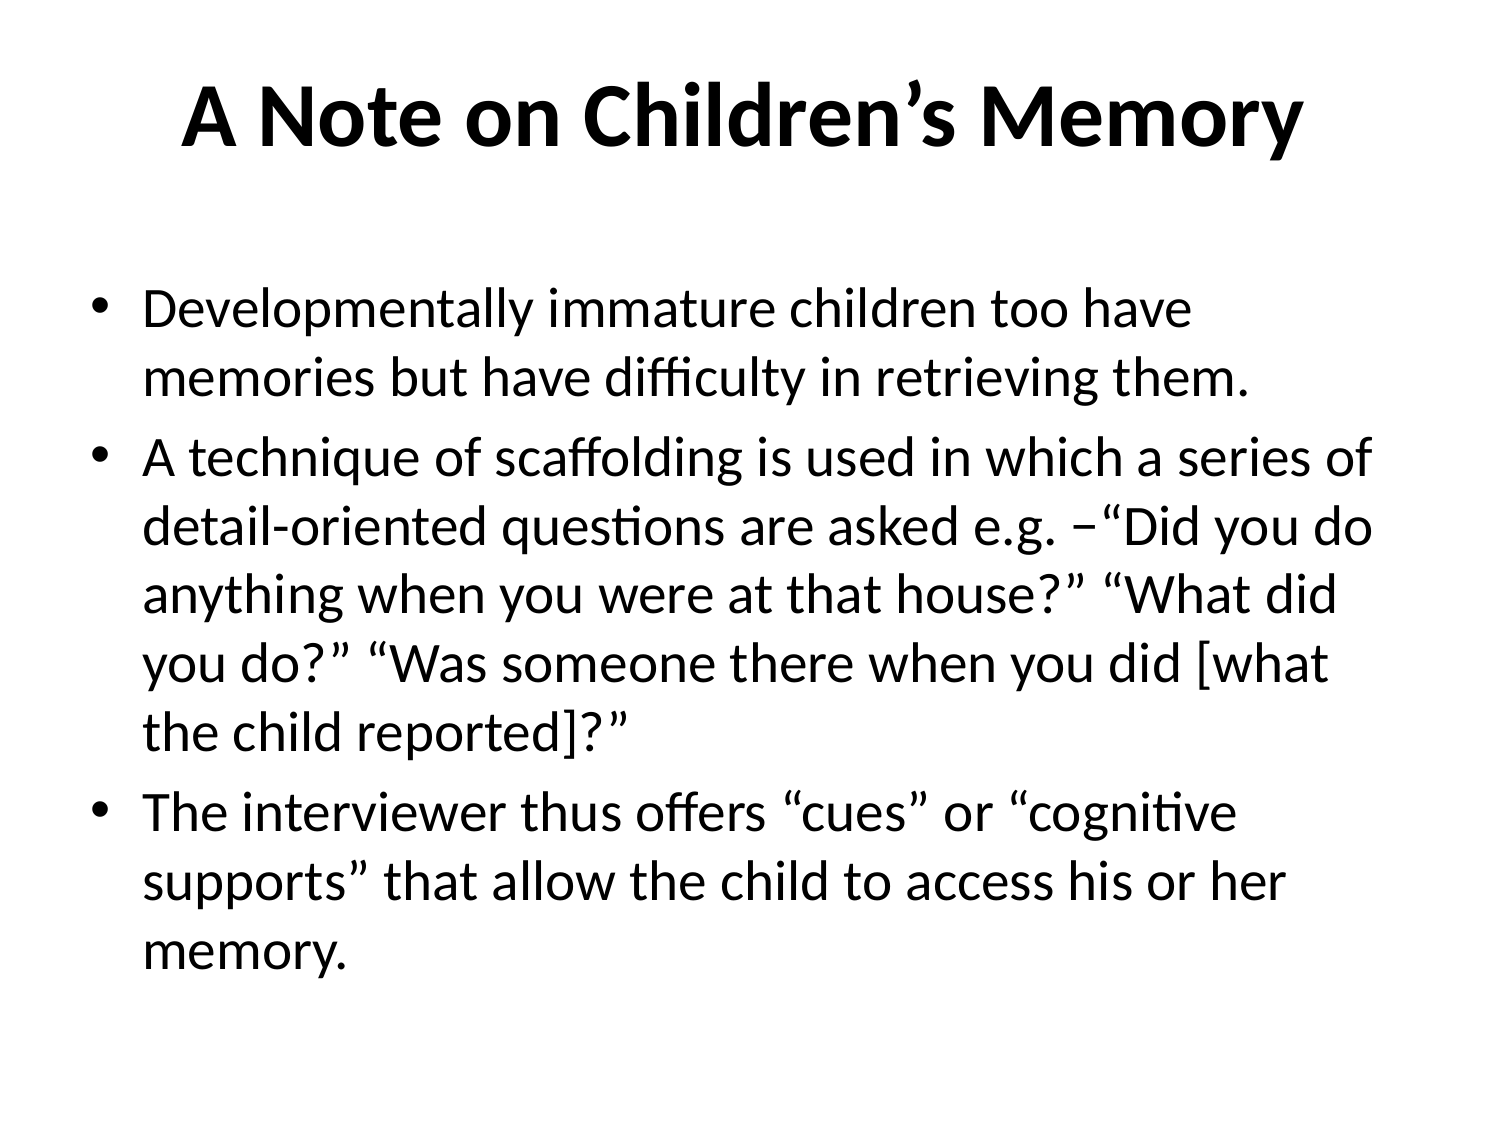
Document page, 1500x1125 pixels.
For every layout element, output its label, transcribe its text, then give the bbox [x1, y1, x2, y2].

title A Note on Children’s Memory [12, 45, 1475, 175]
list Developmentally immature children too have memories but have difficulty in retrieving them. A technique of scaffolding is used in which a series of detail-oriented questions are asked e.g. −“Did you do anything when you were at that house?” “What did you do?” “Was someone there when you did [what the child reported]?” The interviewer thus offers “cues” or “cognitive supports” that allow the child to access his or her memory. [75, 262, 1425, 1005]
